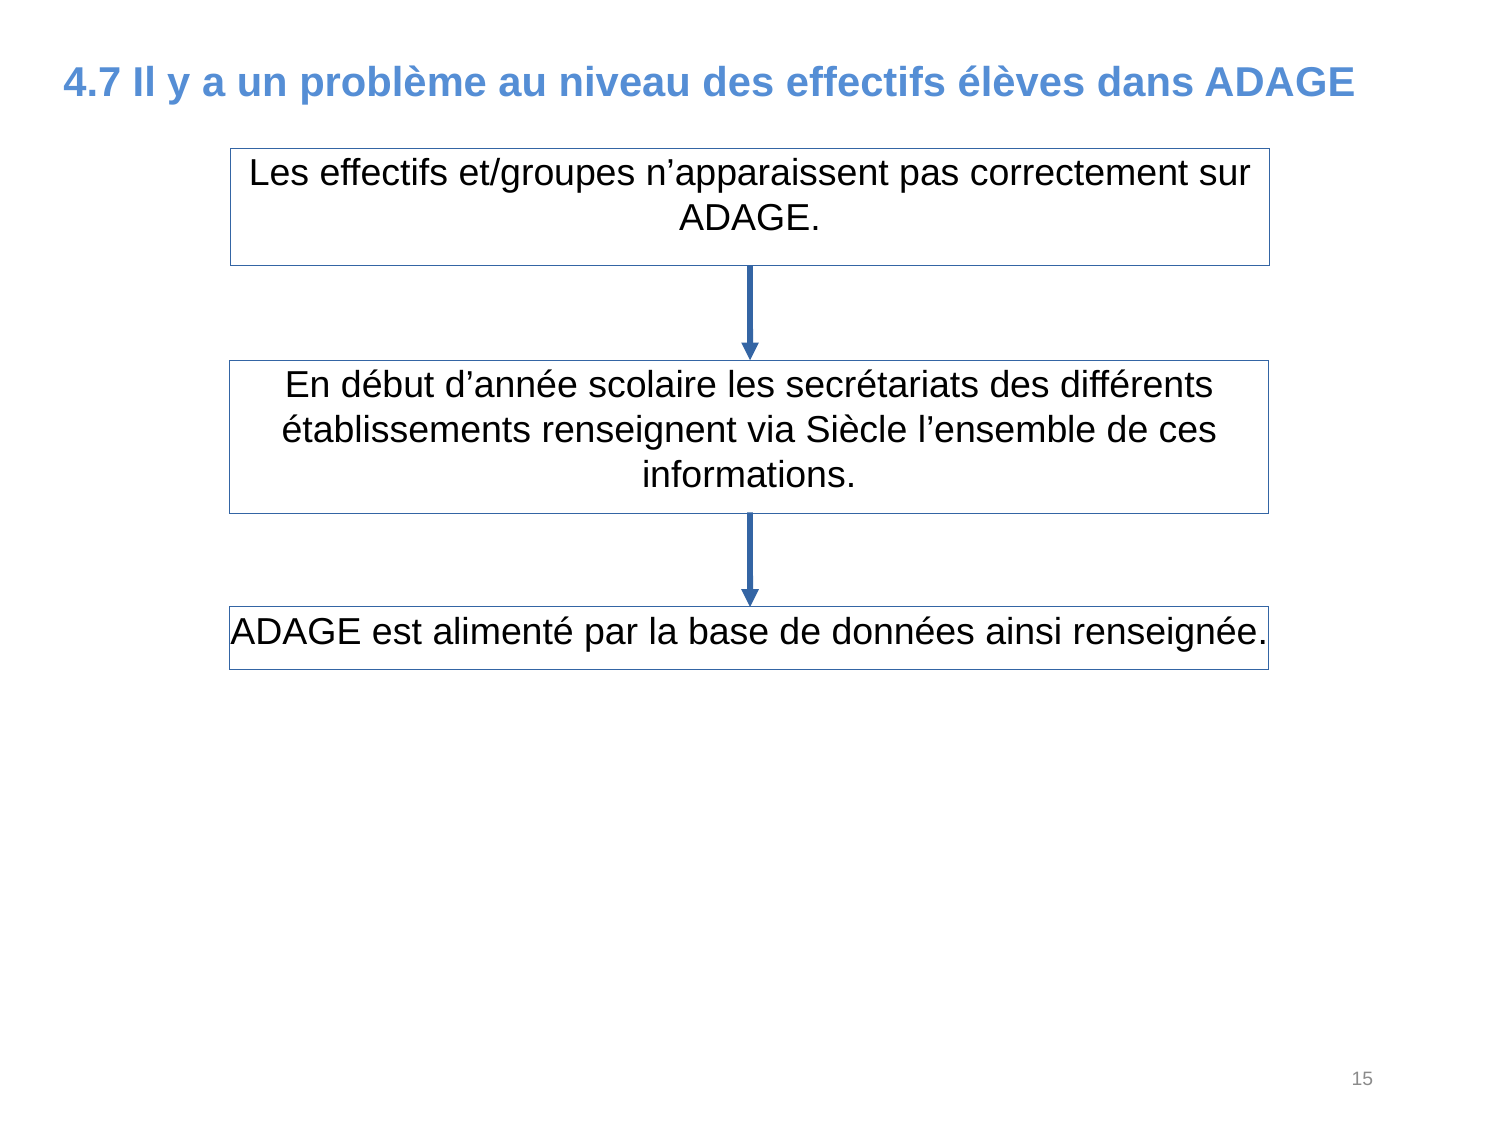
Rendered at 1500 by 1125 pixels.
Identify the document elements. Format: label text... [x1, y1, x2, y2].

text_box En début d’année scolaire les secrétariats des différents établissements renseignent via Siècle l’ensemble de ces informations. [229, 360, 1269, 514]
text_box ADAGE est alimenté par la base de données ainsi renseignée. [229, 606, 1269, 670]
text_box Les effectifs et/groupes n’apparaissent pas correctement sur ADAGE. [230, 148, 1270, 266]
text_box [23, 204, 1500, 1016]
text_box 15 [1336, 1048, 1410, 1108]
text_box [743, 512, 757, 606]
text_box [743, 265, 757, 360]
text_box 4.7 Il y a un problème au niveau des effectifs élèves dans ADAGE [63, 54, 1356, 105]
